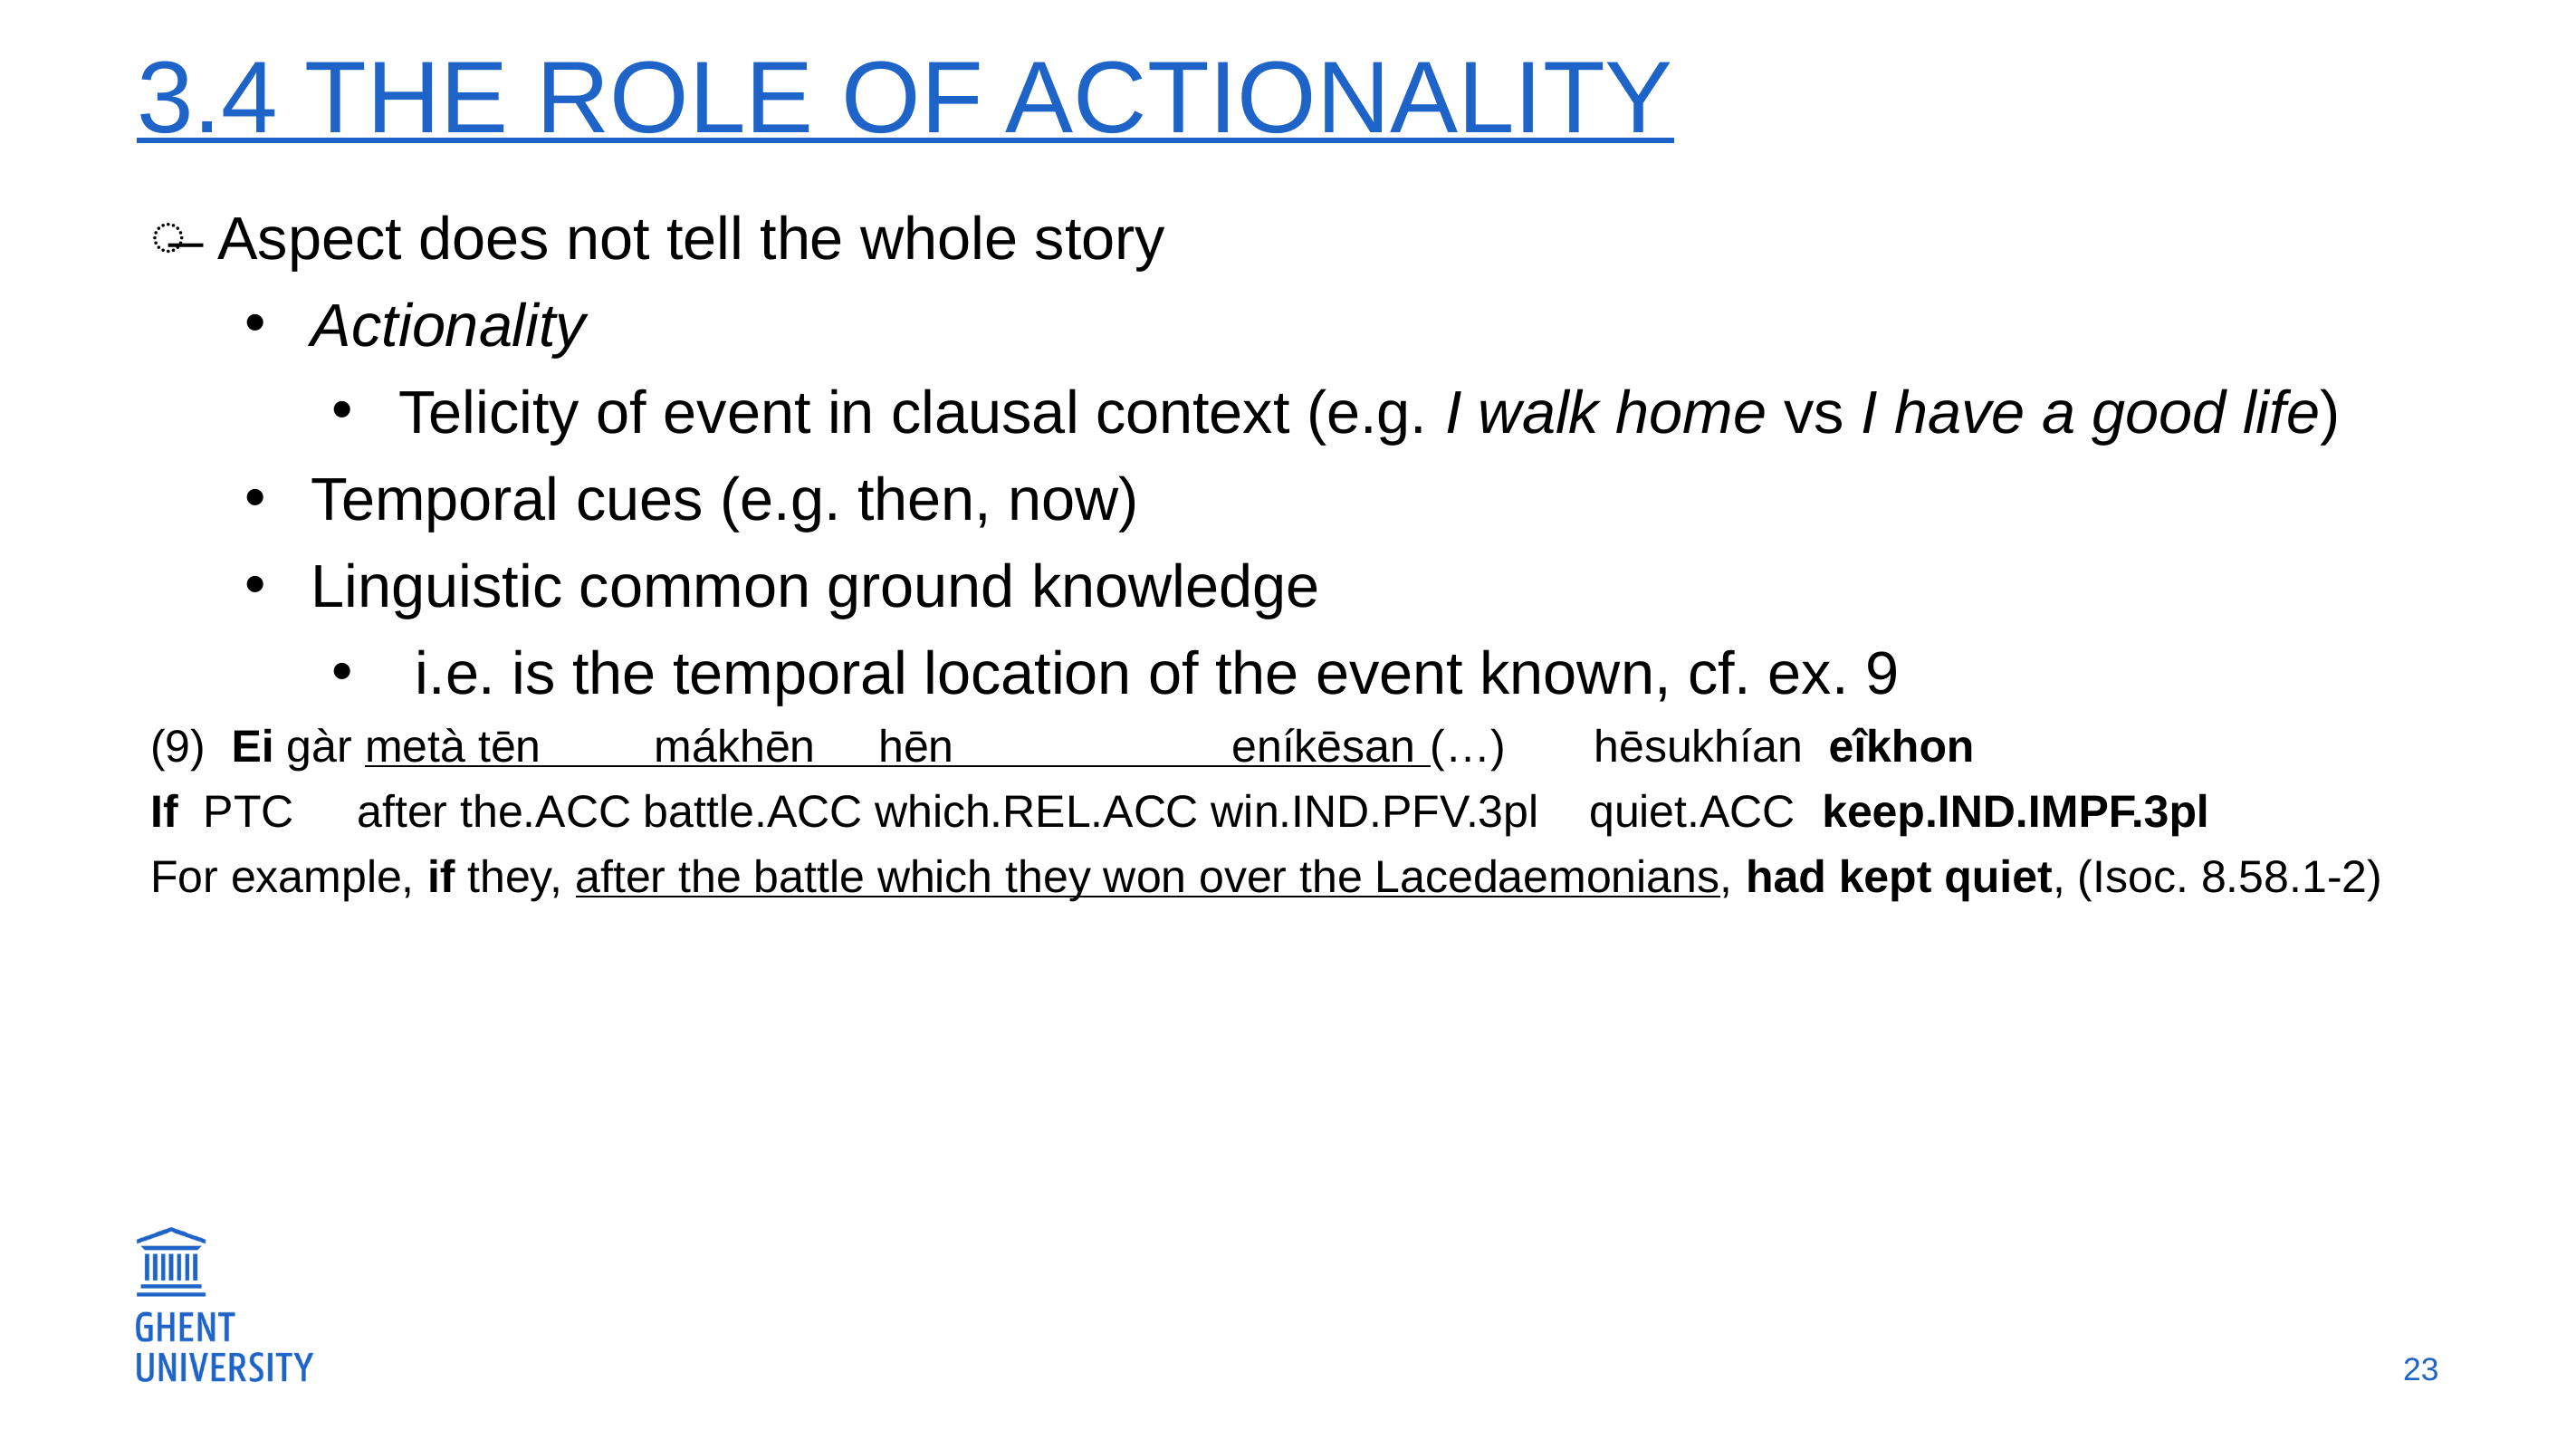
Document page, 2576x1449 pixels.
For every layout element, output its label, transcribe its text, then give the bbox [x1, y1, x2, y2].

picture [68, 1175, 411, 1449]
title 3.4 the role of actionality [123, 37, 2456, 166]
list Aspect does not tell the whole story Actionality Telicity of event in clausal context (e.g. I walk home vs I have a good life) Temporal cues (e.g. then, now) Linguistic common ground knowledge i.e. is the temporal location of the event known, cf. ex. 9 (9) Ei gàr metà tēn mákhēn hēn eníkēsan (…) hēsukhían eîkhon If PTC after the.ACC battle.ACC which.REL.ACC win.IND.PFV.3pl quiet.ACC keep.IND.IMPF.3pl For example, if they, after the battle which they won over the Lacedaemonians, had kept quiet, (Isoc. 8.58.1-2) [124, 177, 2456, 1173]
slide_number 23 [2315, 1329, 2453, 1407]
